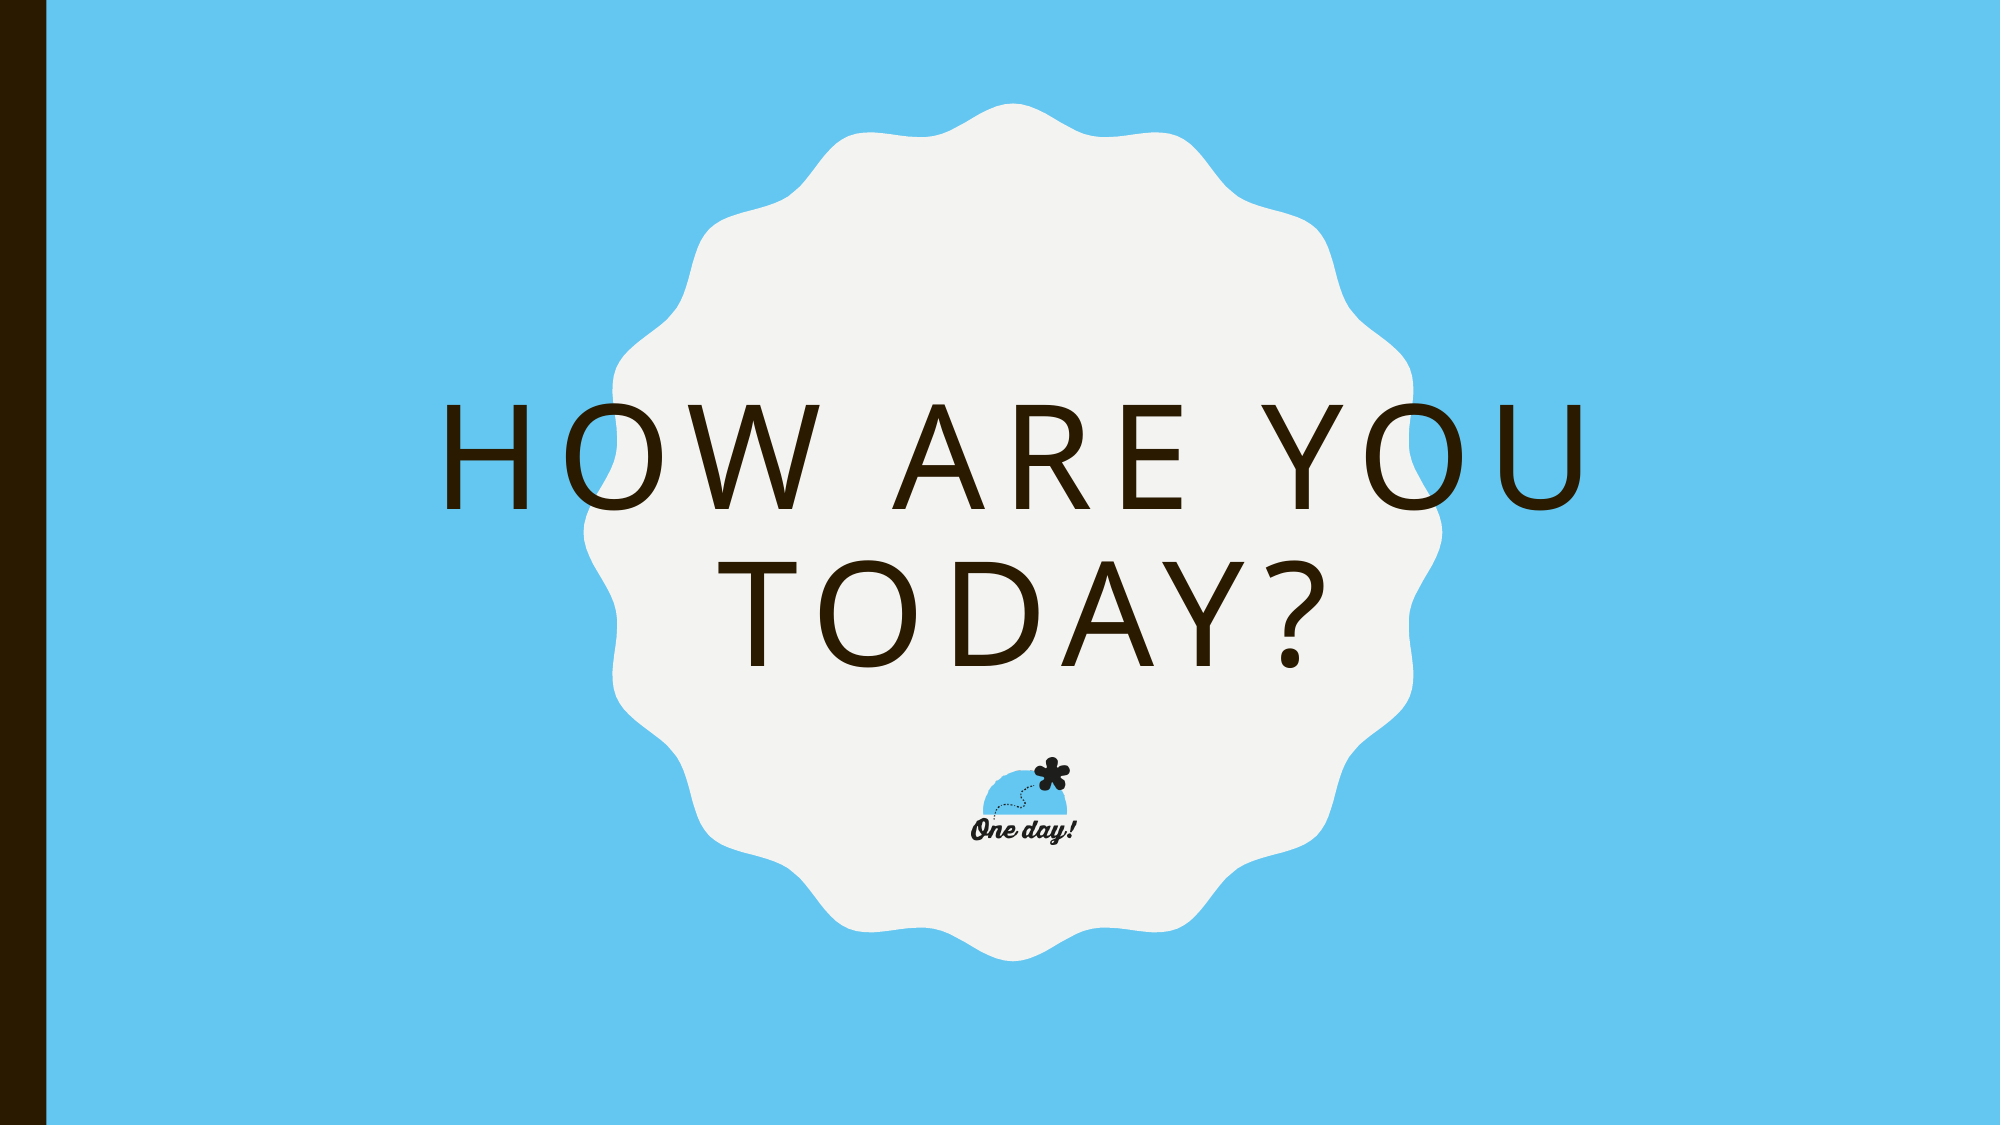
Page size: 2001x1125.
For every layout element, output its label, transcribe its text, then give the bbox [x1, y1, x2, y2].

picture [970, 755, 1077, 845]
title How are you today? [176, 180, 1870, 902]
